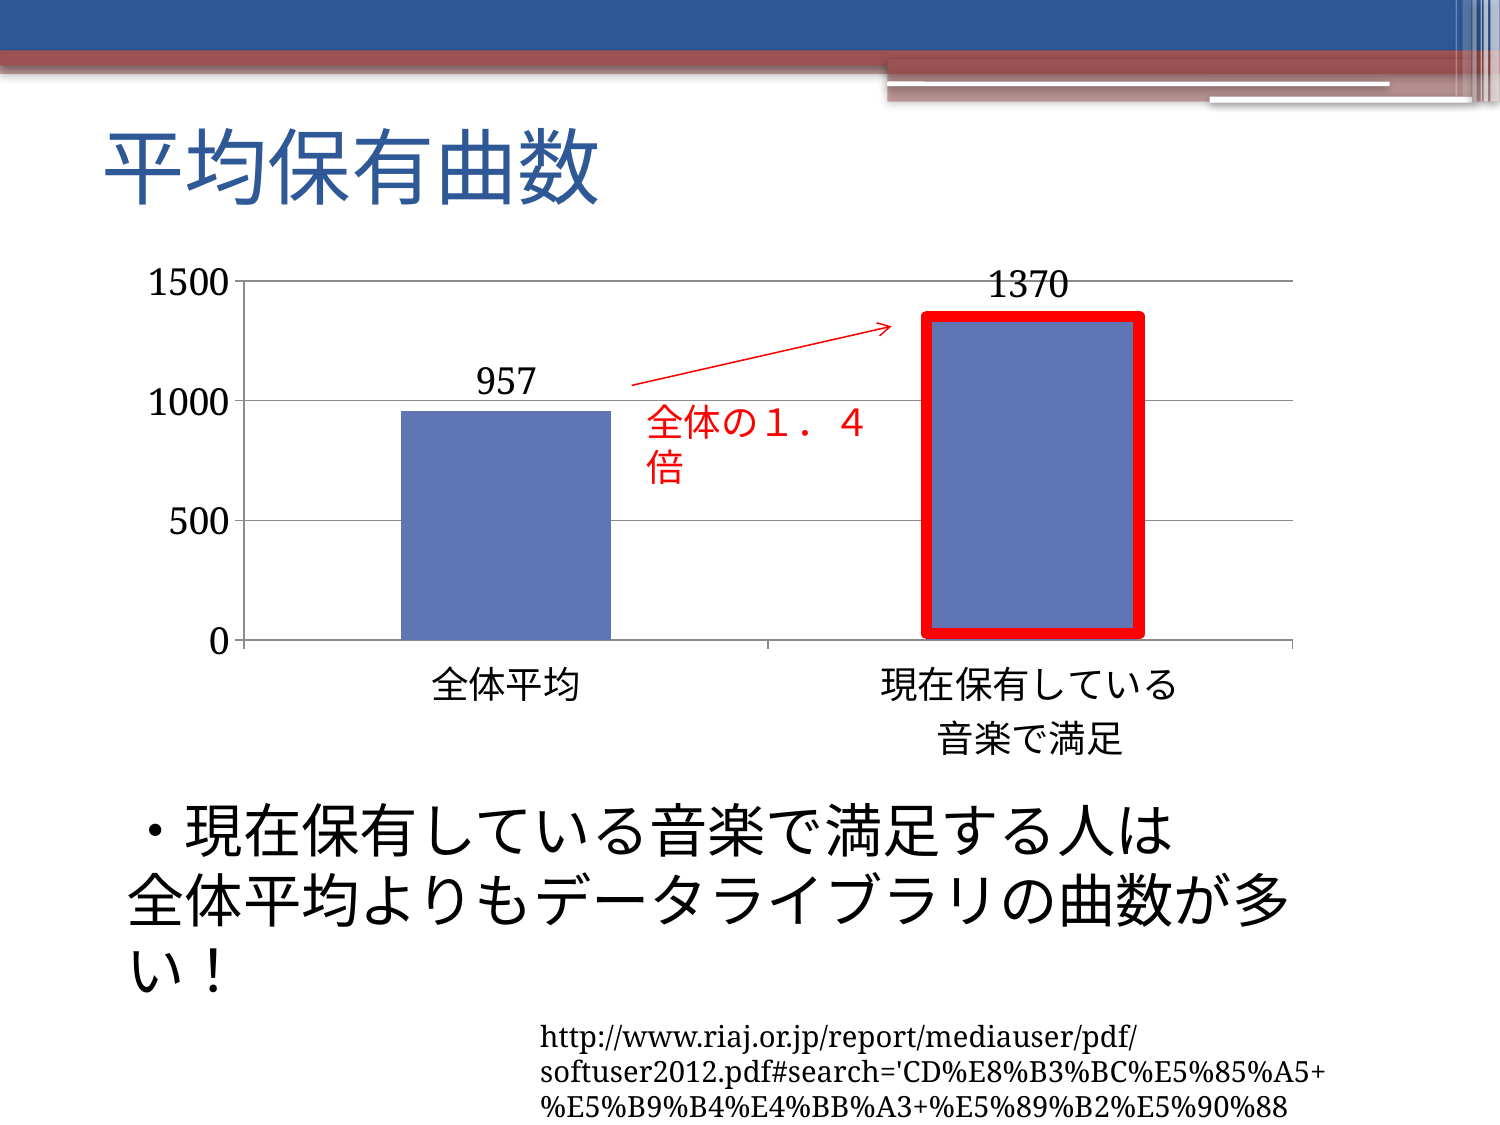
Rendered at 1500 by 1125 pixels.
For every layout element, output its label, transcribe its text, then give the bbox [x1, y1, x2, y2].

chart [64, 255, 1294, 772]
title 平均保有曲数 [86, 78, 1437, 254]
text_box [631, 326, 892, 386]
text_box http://www.riaj.or.jp/report/mediauser/pdf/softuser2012.pdf#search='CD%E8%B3%BC%E5%85%A5+%E5%B9%B4%E4%BB%A3+%E5%89%B2%E5%90%88 [525, 1011, 1500, 1125]
text_box ・現在保有している音楽で満足する人は 全体平均よりもデータライブラリの曲数が多い！ [112, 786, 1329, 1082]
